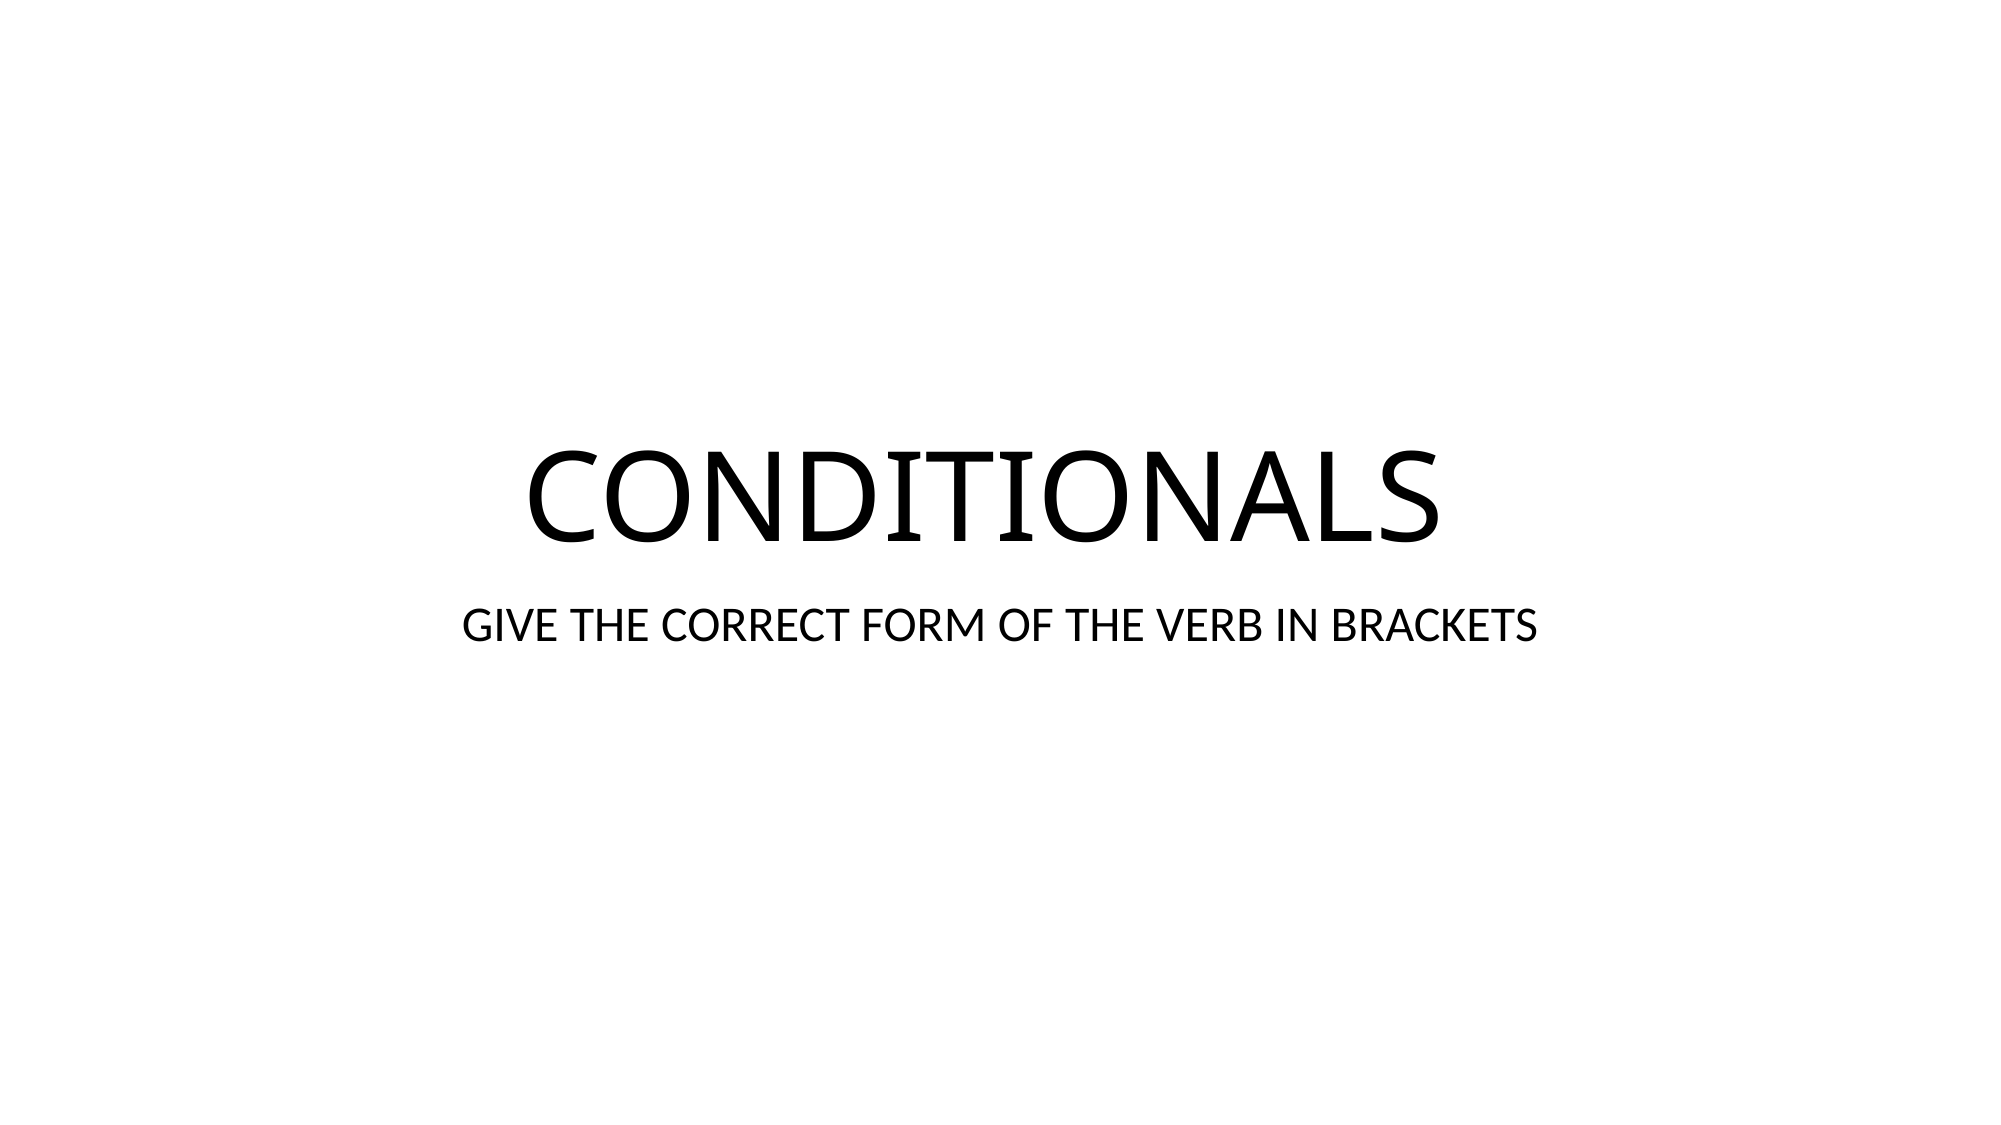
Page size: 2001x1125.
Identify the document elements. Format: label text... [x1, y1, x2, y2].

subtitle GIVE THE CORRECT FORM OF THE VERB IN BRACKETS [249, 590, 1750, 863]
title CONDITIONALS [249, 184, 1750, 576]
